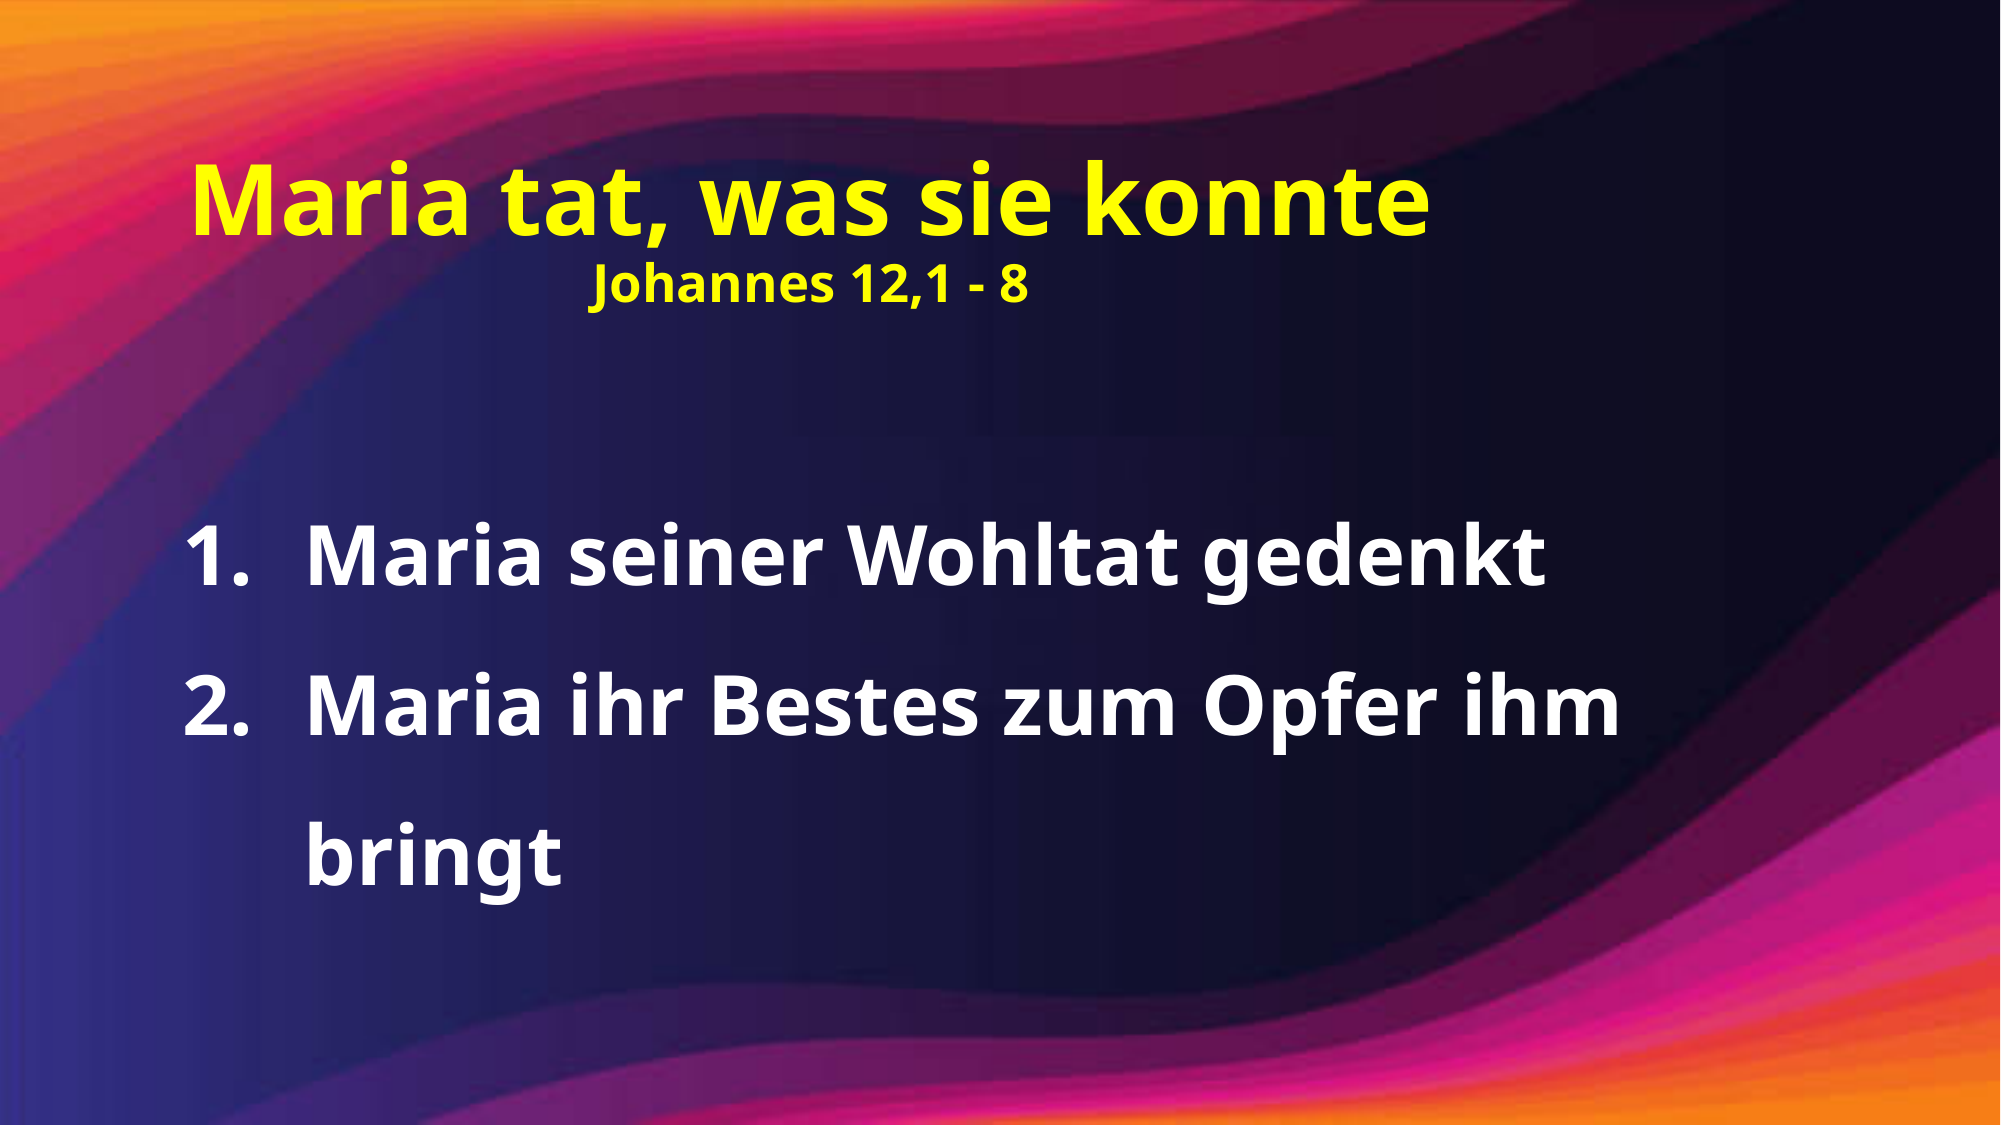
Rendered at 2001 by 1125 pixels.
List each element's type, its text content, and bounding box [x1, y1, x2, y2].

picture [0, 0, 2001, 1125]
title Maria tat, was sie konnte Johannes 12,1 - 8 [114, 90, 1508, 322]
text_box Maria seiner Wohltat gedenkt Maria ihr Bestes zum Opfer ihm bringt [167, 444, 1833, 909]
